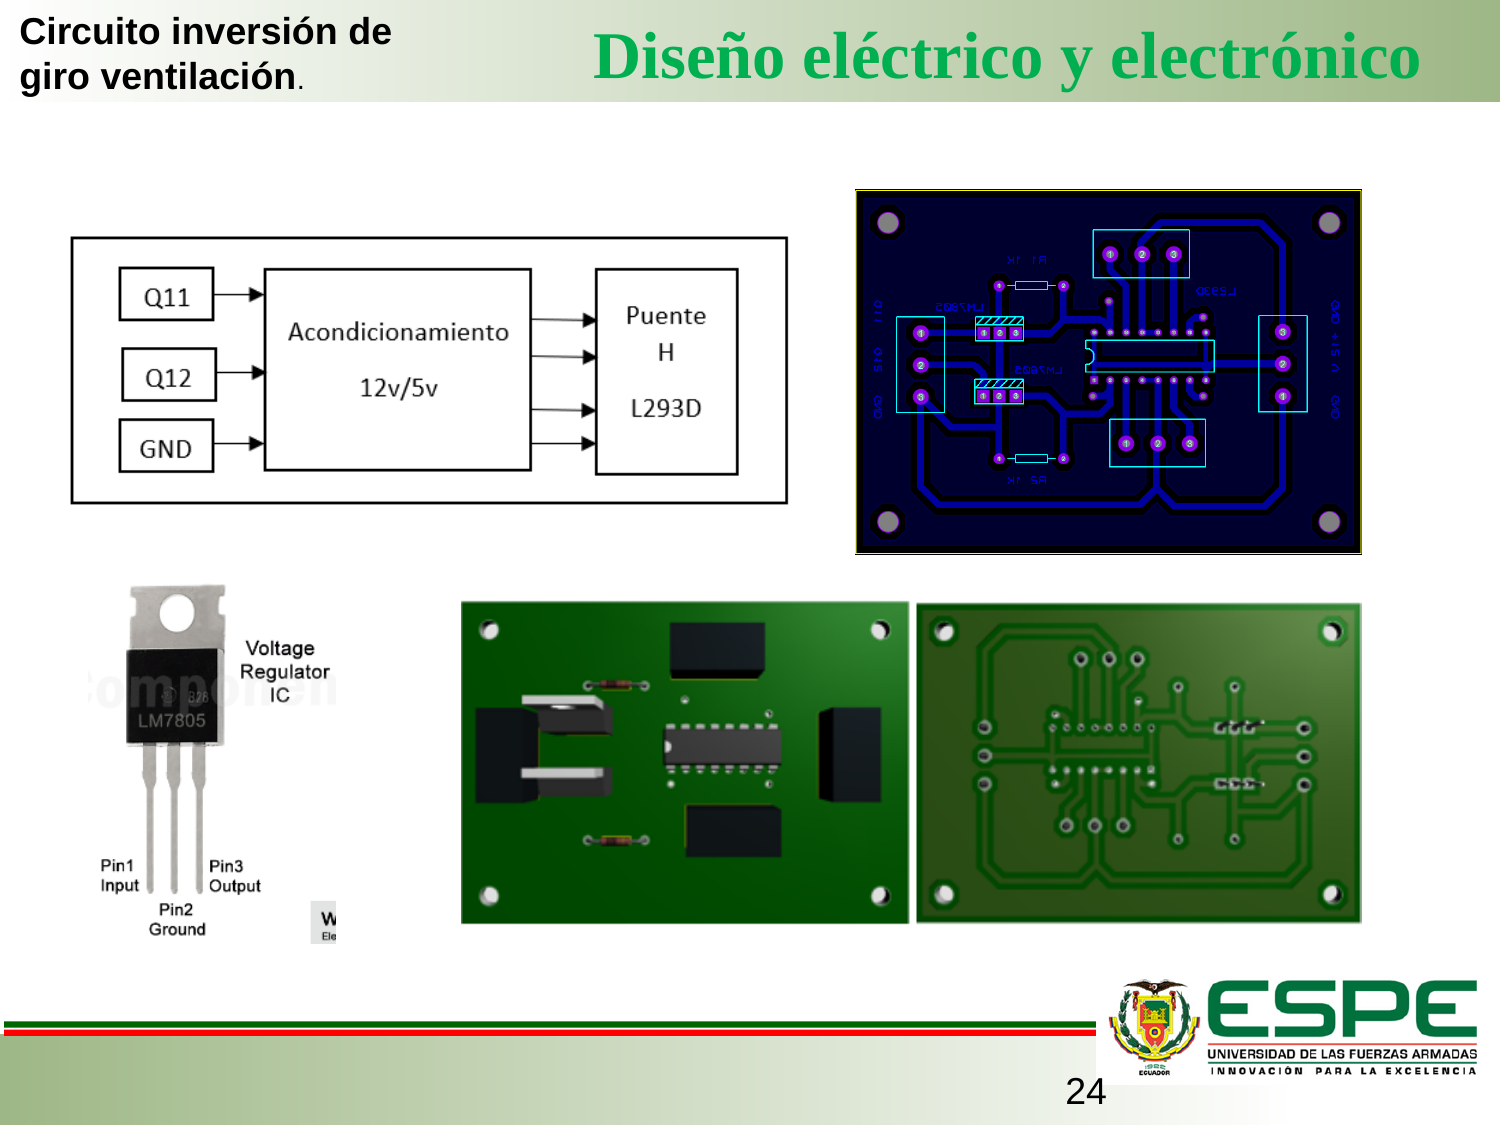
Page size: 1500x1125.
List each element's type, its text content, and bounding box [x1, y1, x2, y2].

picture [64, 233, 795, 511]
picture [1096, 965, 1483, 1085]
title Diseño eléctrico y electrónico [88, 4, 1439, 96]
text_box Circuito inversión de giro ventilación. [4, 0, 462, 105]
text_box 24 [1050, 1059, 1167, 1120]
picture [855, 188, 1362, 556]
picture [88, 579, 336, 944]
picture [461, 597, 1362, 927]
